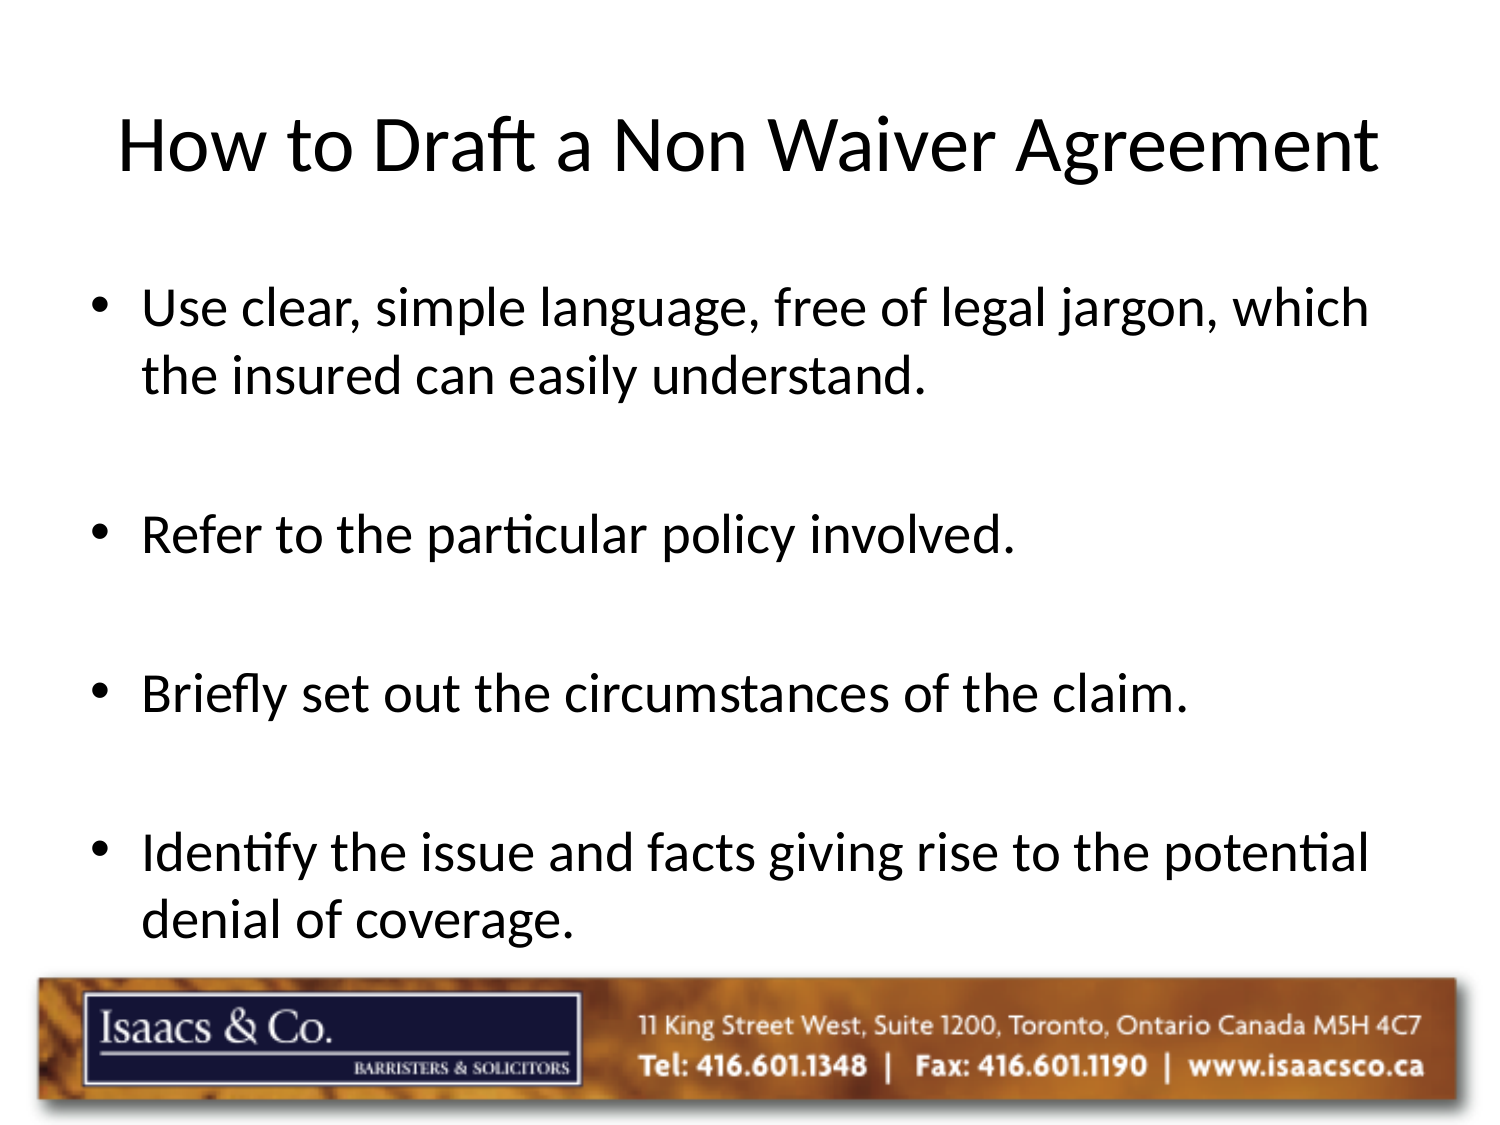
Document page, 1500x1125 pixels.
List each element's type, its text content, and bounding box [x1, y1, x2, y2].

title How to Draft a Non Waiver Agreement [75, 45, 1425, 233]
list Use clear, simple language, free of legal jargon, which the insured can easily understand. Refer to the particular policy involved. Briefly set out the circumstances of the claim. Identify the issue and facts giving rise to the potential denial of coverage. [75, 262, 1425, 963]
picture [0, 0, 1500, 1125]
